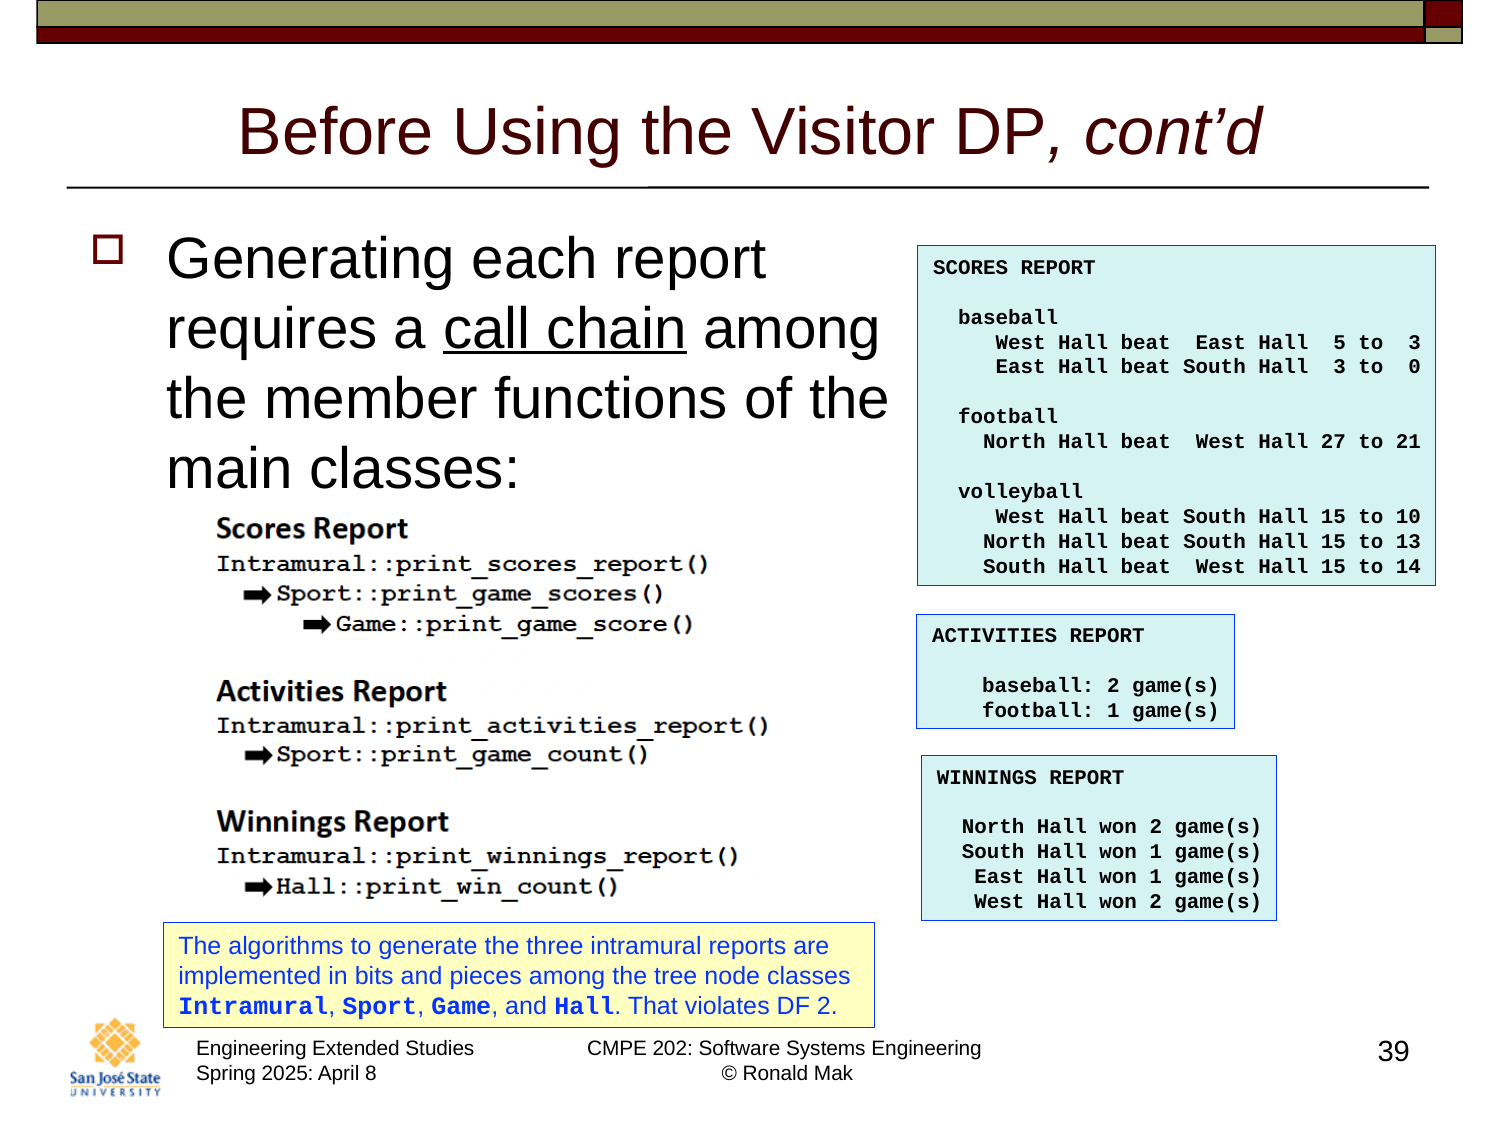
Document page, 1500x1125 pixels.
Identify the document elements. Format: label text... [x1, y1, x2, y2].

text_box The algorithms to generate the three intramural reports are implemented in bits and pieces among the tree node classes Intramural, Sport, Game, and Hall. That violates DF 2. [163, 922, 875, 1028]
list Generating each report requires a call chain among the member functions of the main classes: [75, 212, 930, 498]
text_box SCORES REPORT baseball West Hall beat East Hall 5 to 3 East Hall beat South Hall 3 to 0 football North Hall beat West Hall 27 to 21 volleyball West Hall beat South Hall 15 to 10 North Hall beat South Hall 15 to 13 South Hall beat West Hall 15 to 14 [917, 245, 1436, 586]
slide_number 39 [1305, 1025, 1425, 1100]
title Before Using the Visitor DP, cont’d [75, 67, 1425, 175]
text_box ACTIVITIES REPORT baseball: 2 game(s) football: 1 game(s) [916, 614, 1235, 729]
picture [209, 509, 780, 911]
picture [60, 1012, 166, 1112]
text_box WINNINGS REPORT North Hall won 2 game(s) South Hall won 1 game(s) East Hall won 1 game(s) West Hall won 2 game(s) [921, 755, 1277, 921]
